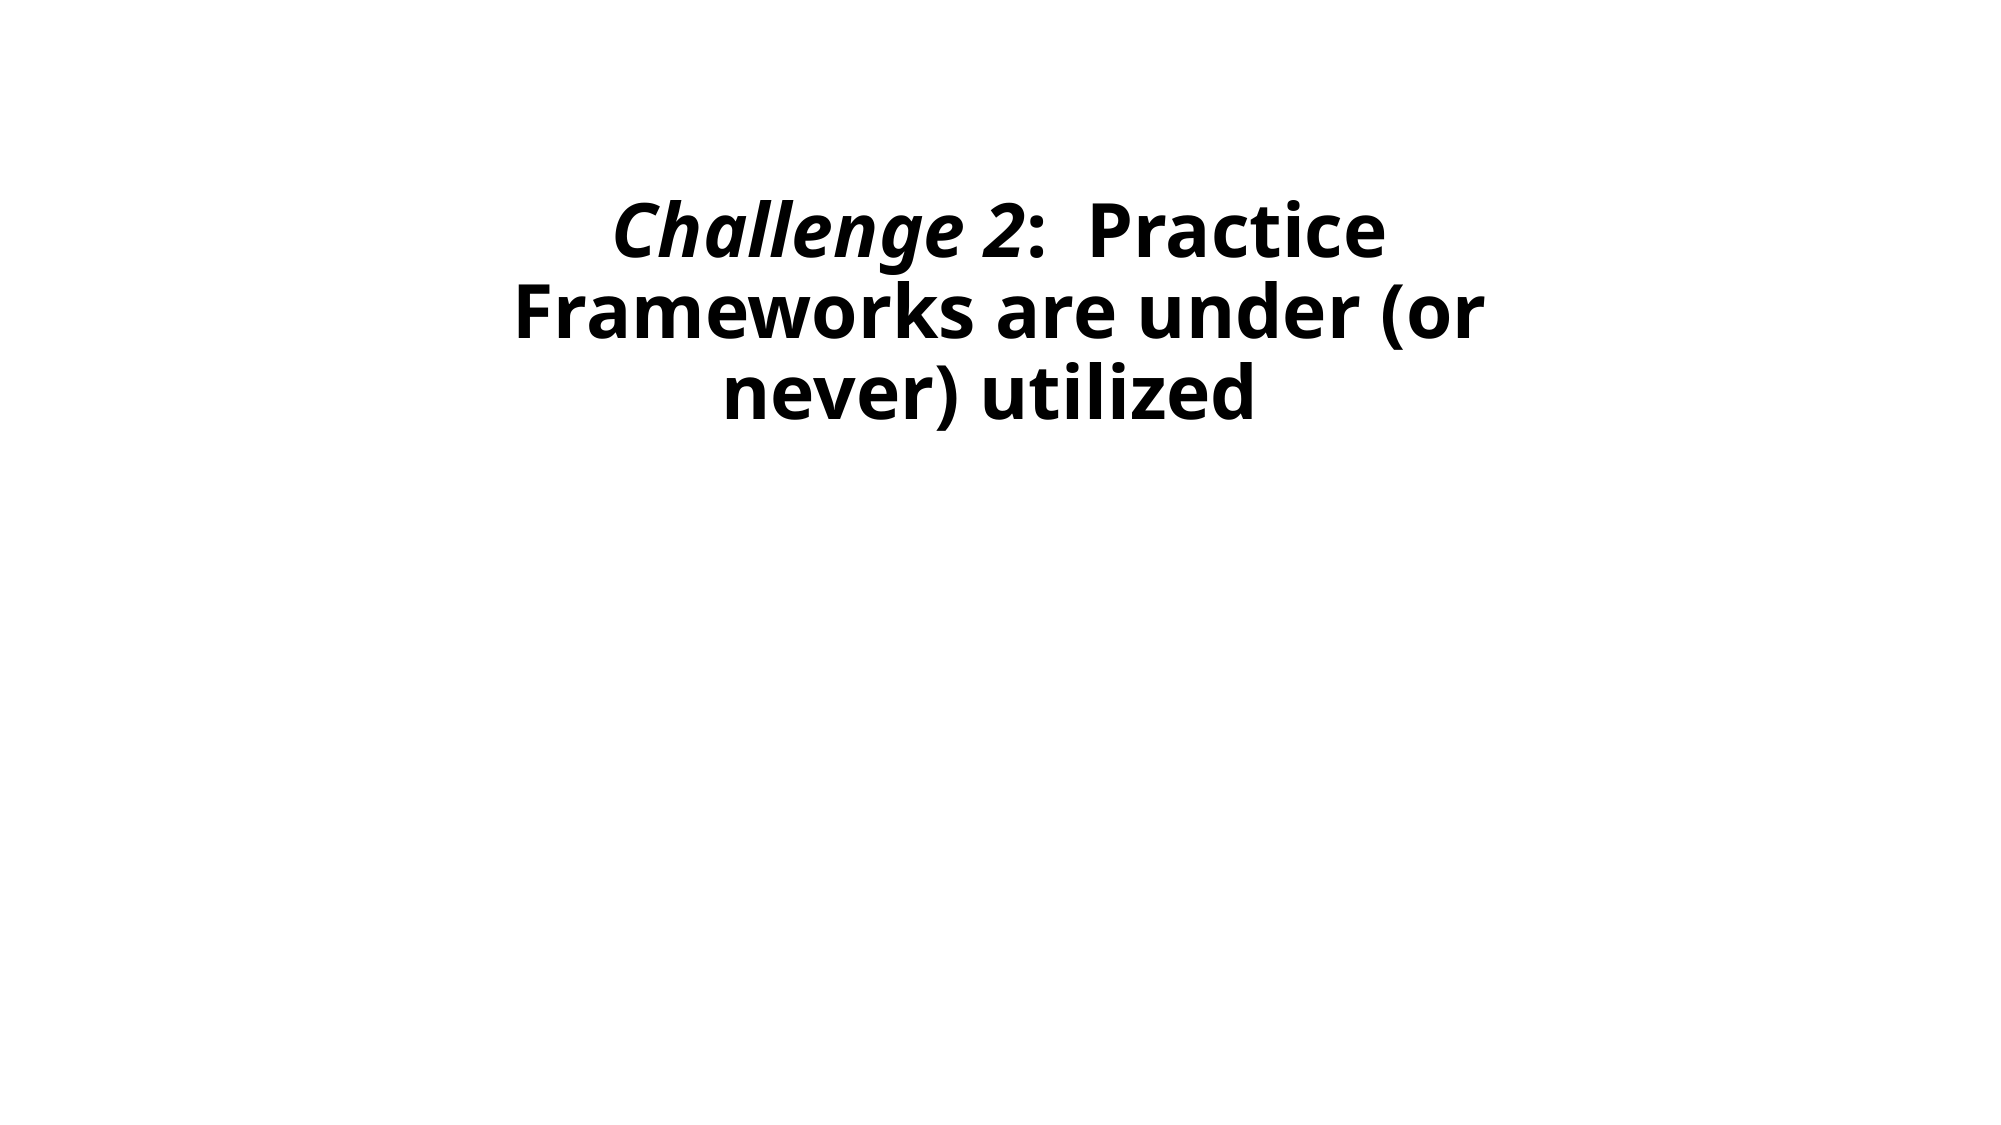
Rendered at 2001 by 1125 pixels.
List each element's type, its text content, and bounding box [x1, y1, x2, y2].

title Challenge 2: Practice Frameworks are under (or never) utilized [377, 184, 1623, 615]
